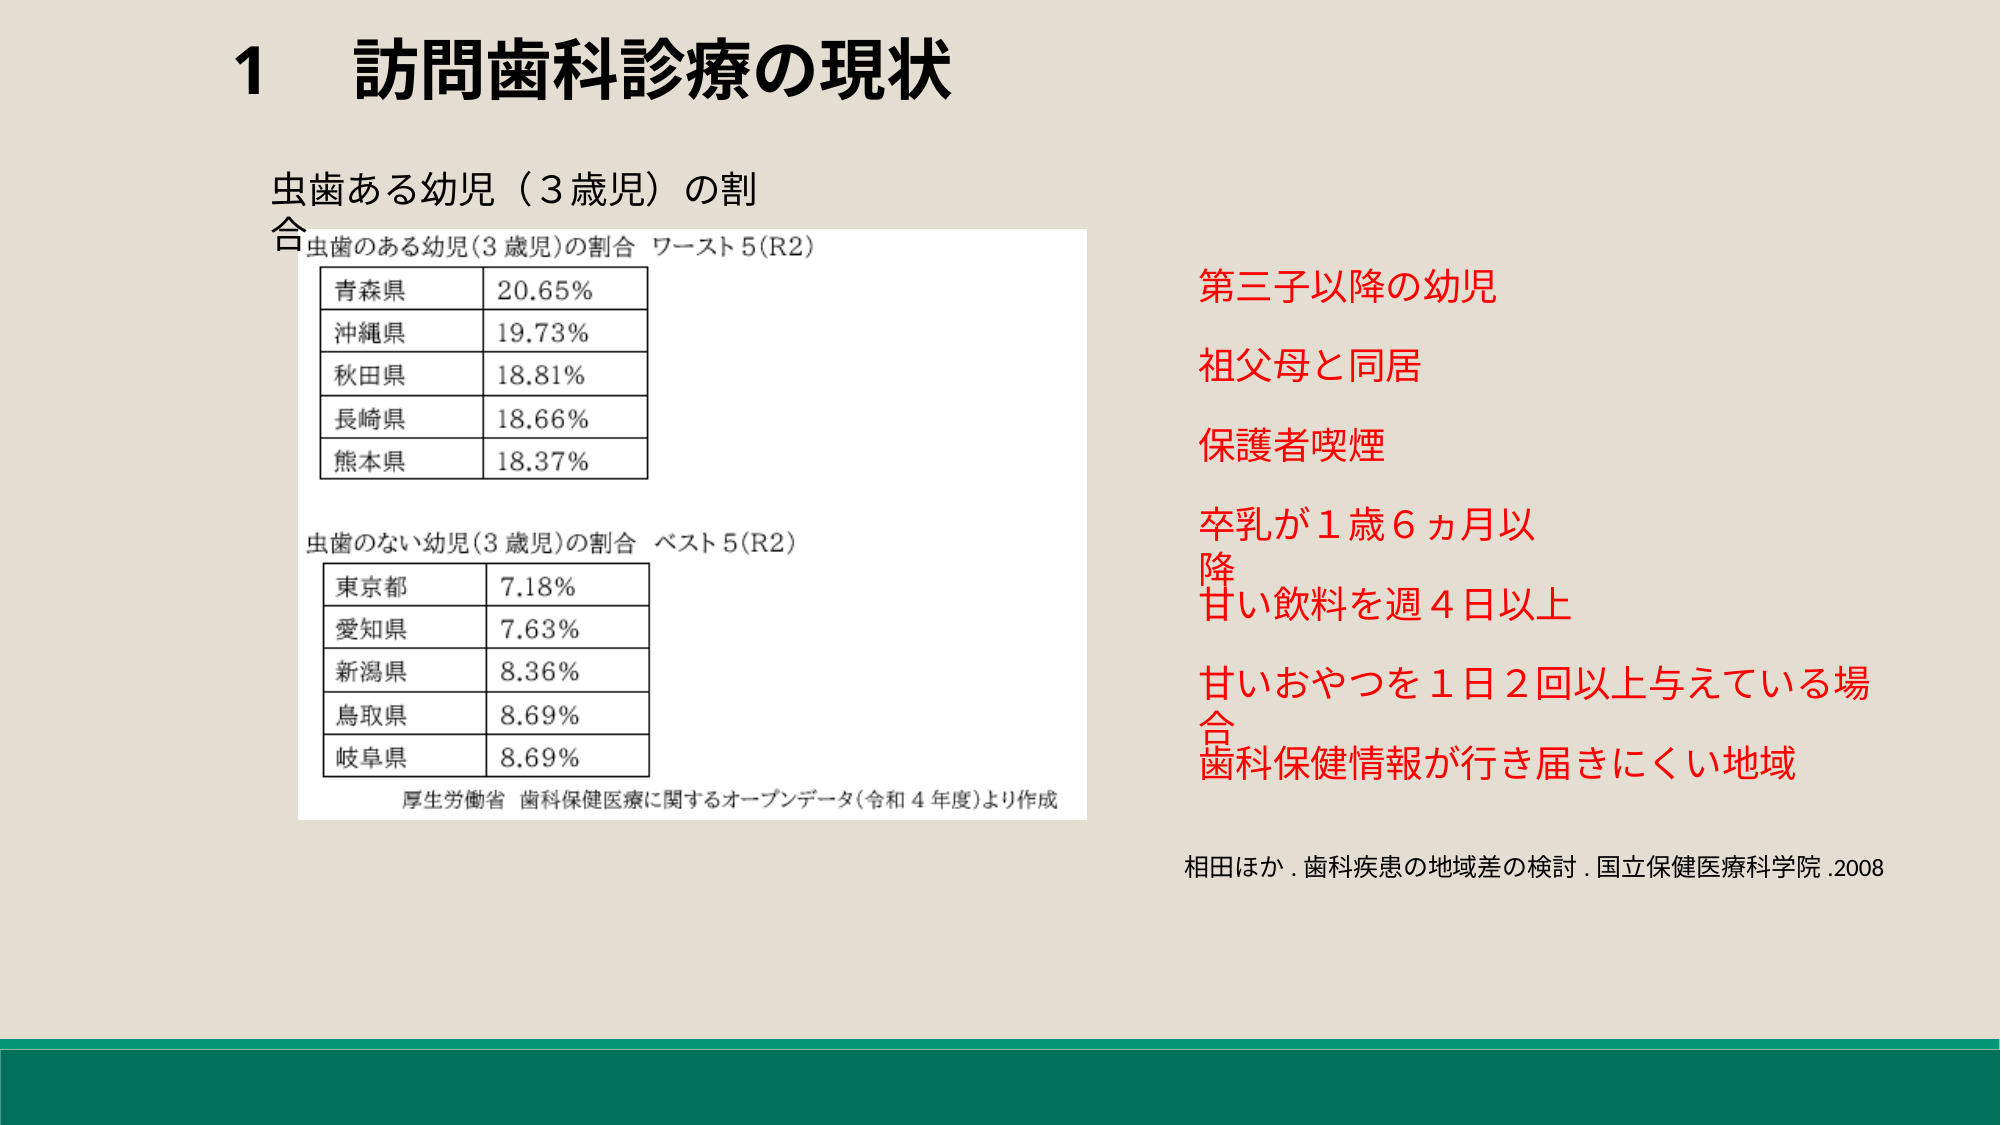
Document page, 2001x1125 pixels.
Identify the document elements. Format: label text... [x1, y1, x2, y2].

text_box 歯科保健情報が行き届きにくい地域 [1183, 758, 1831, 793]
text_box 祖父母と同居 [1183, 334, 1446, 395]
text_box 第三子以降の幼児 [1183, 255, 1538, 315]
text_box 甘い飲料を週４日以上 [1183, 573, 1593, 634]
picture [298, 229, 1087, 820]
text_box 保護者喫煙 [1183, 414, 1410, 475]
text_box 甘いおやつを１日２回以上与えている場合 [1183, 652, 1888, 758]
text_box 相田ほか.歯科疾患の地域差の検討.国立保健医療科学院.2008 [1170, 843, 1947, 889]
text_box 1 訪問歯科診療の現状 [216, 20, 969, 115]
text_box 卒乳が１歳６ヵ月以降 [1183, 493, 1564, 573]
text_box 虫歯ある幼児（３歳児）の割合 [256, 158, 796, 263]
